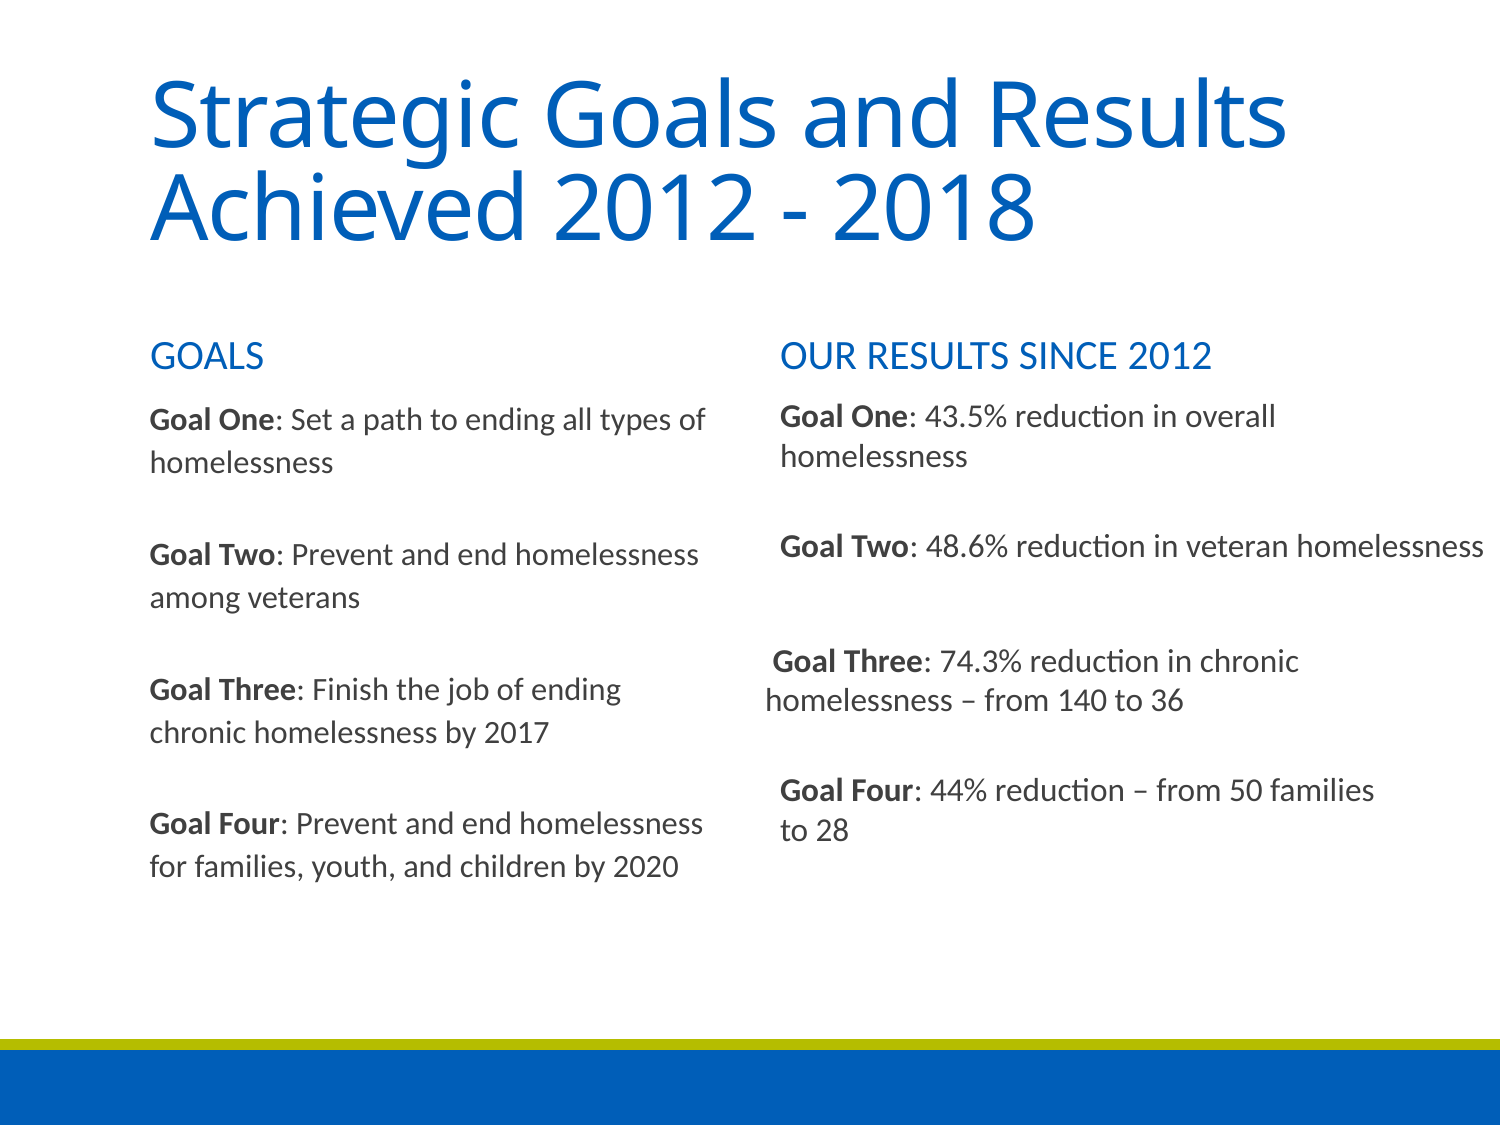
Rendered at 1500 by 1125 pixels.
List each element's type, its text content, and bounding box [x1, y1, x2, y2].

list Our results since 2012 [765, 295, 1373, 386]
title Strategic Goals and Results Achieved 2012 - 2018 [135, 47, 1373, 285]
list Goal One: Set a path to ending all types of homelessness Goal Two: Prevent and end homelessness among veterans Goal Three: Finish the job of ending chronic homelessness by 2017 Goal Four: Prevent and end homelessness for families, youth, and children by 2020 [135, 386, 713, 926]
list Goal One: 43.5% reduction in overall homelessness Goal Two: 48.6% reduction in veteran homelessness Goal Three: 74.3% reduction in chronic homelessness – from 140 to 36 Goal Four: 44% reduction – from 50 families to 28 [765, 386, 1488, 926]
list Goals [135, 295, 743, 417]
